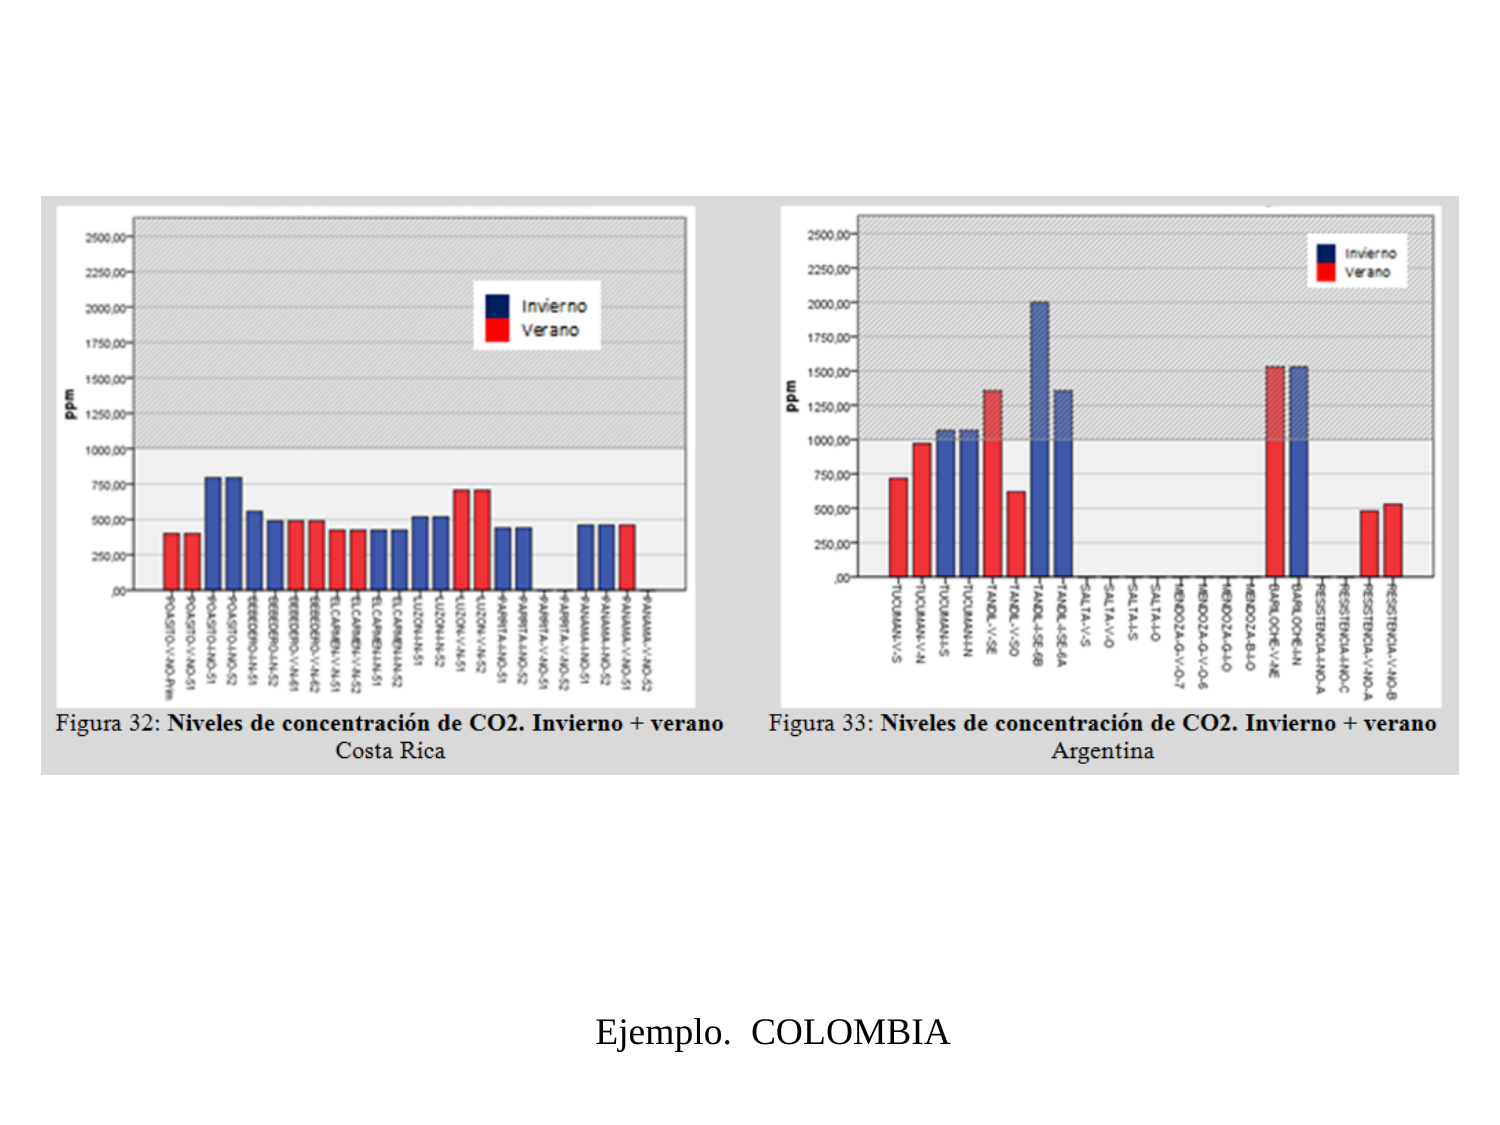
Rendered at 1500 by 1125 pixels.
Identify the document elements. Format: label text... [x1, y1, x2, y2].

picture [40, 196, 1460, 775]
text_box Ejemplo. COLOMBIA [580, 999, 967, 1060]
